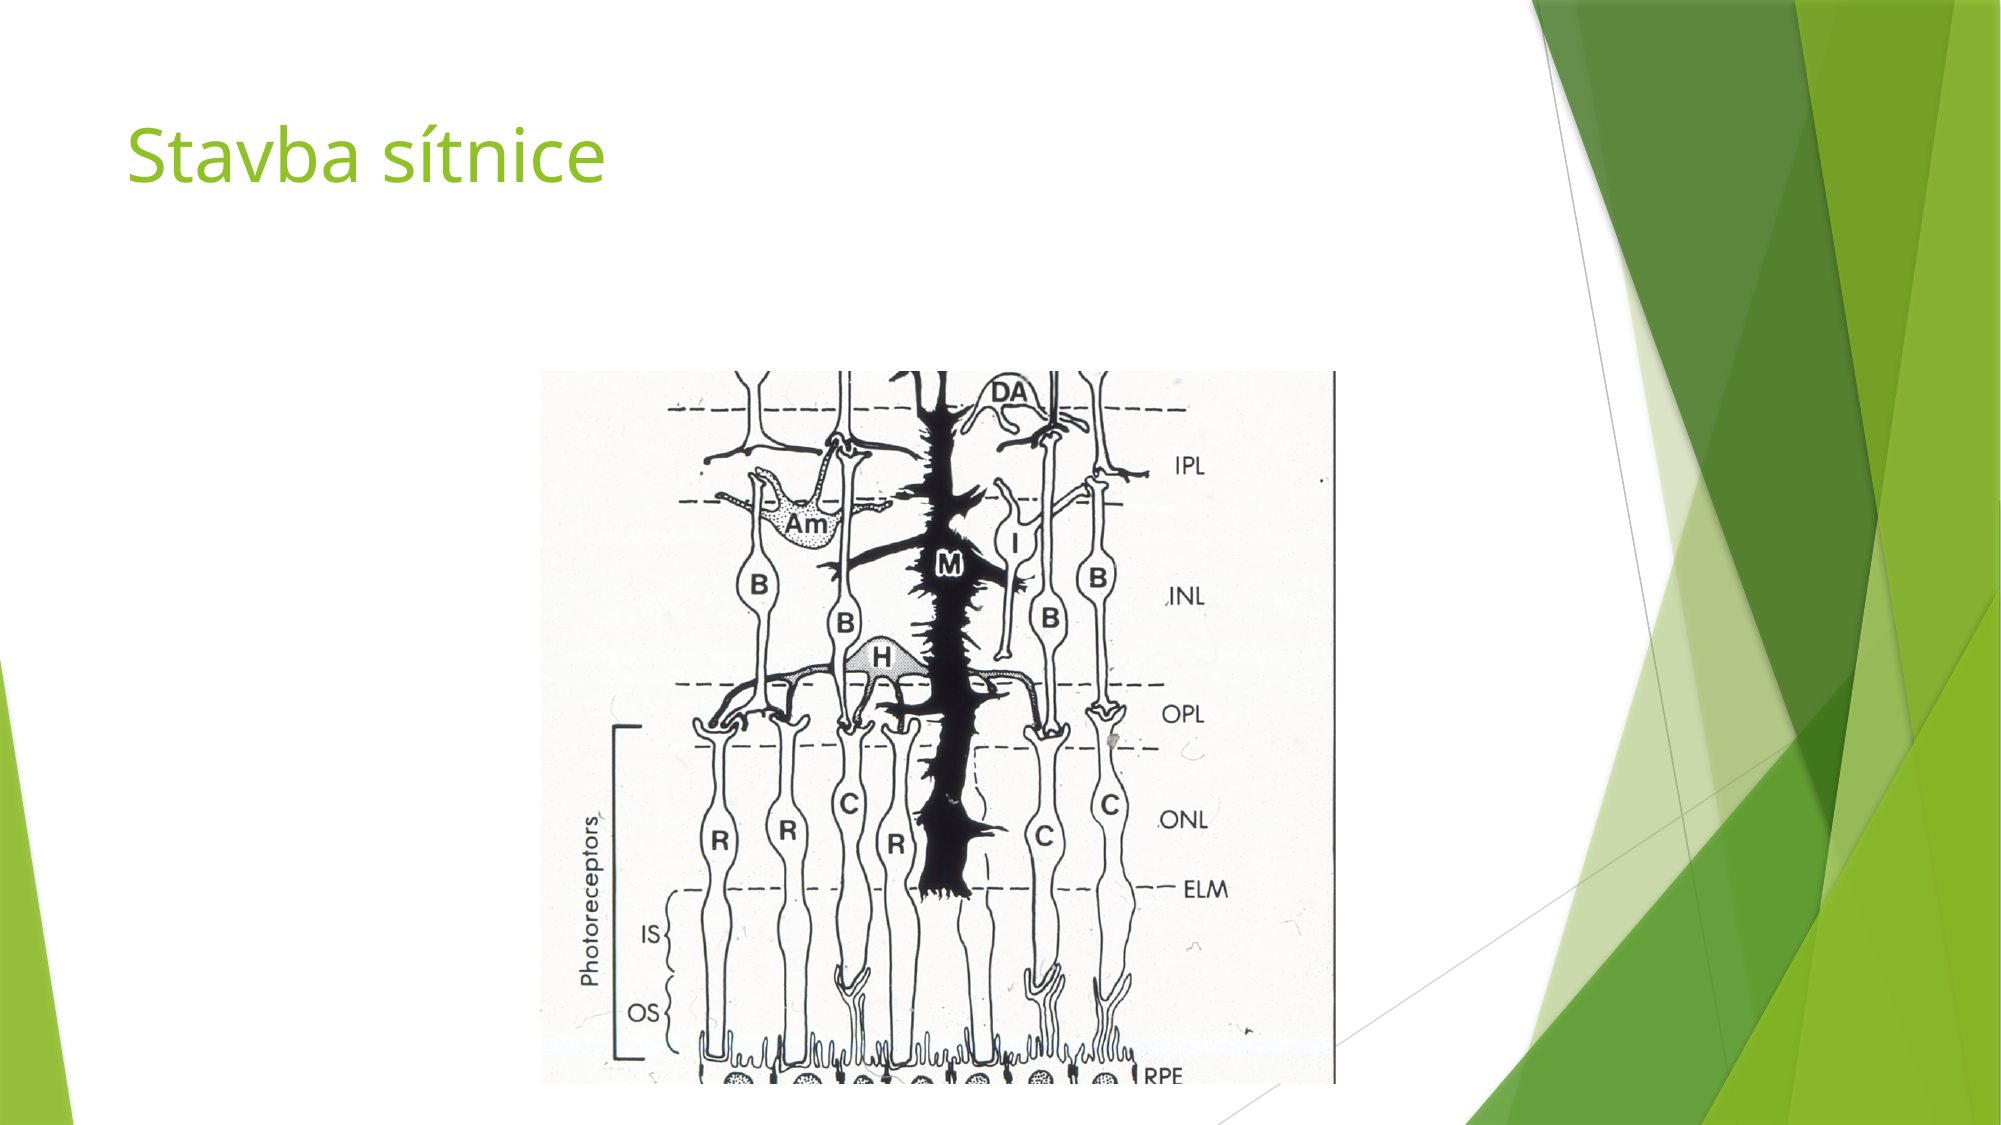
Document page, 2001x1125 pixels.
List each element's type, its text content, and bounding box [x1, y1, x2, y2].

title Stavba sítnice [111, 99, 1522, 317]
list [539, 369, 1337, 1084]
